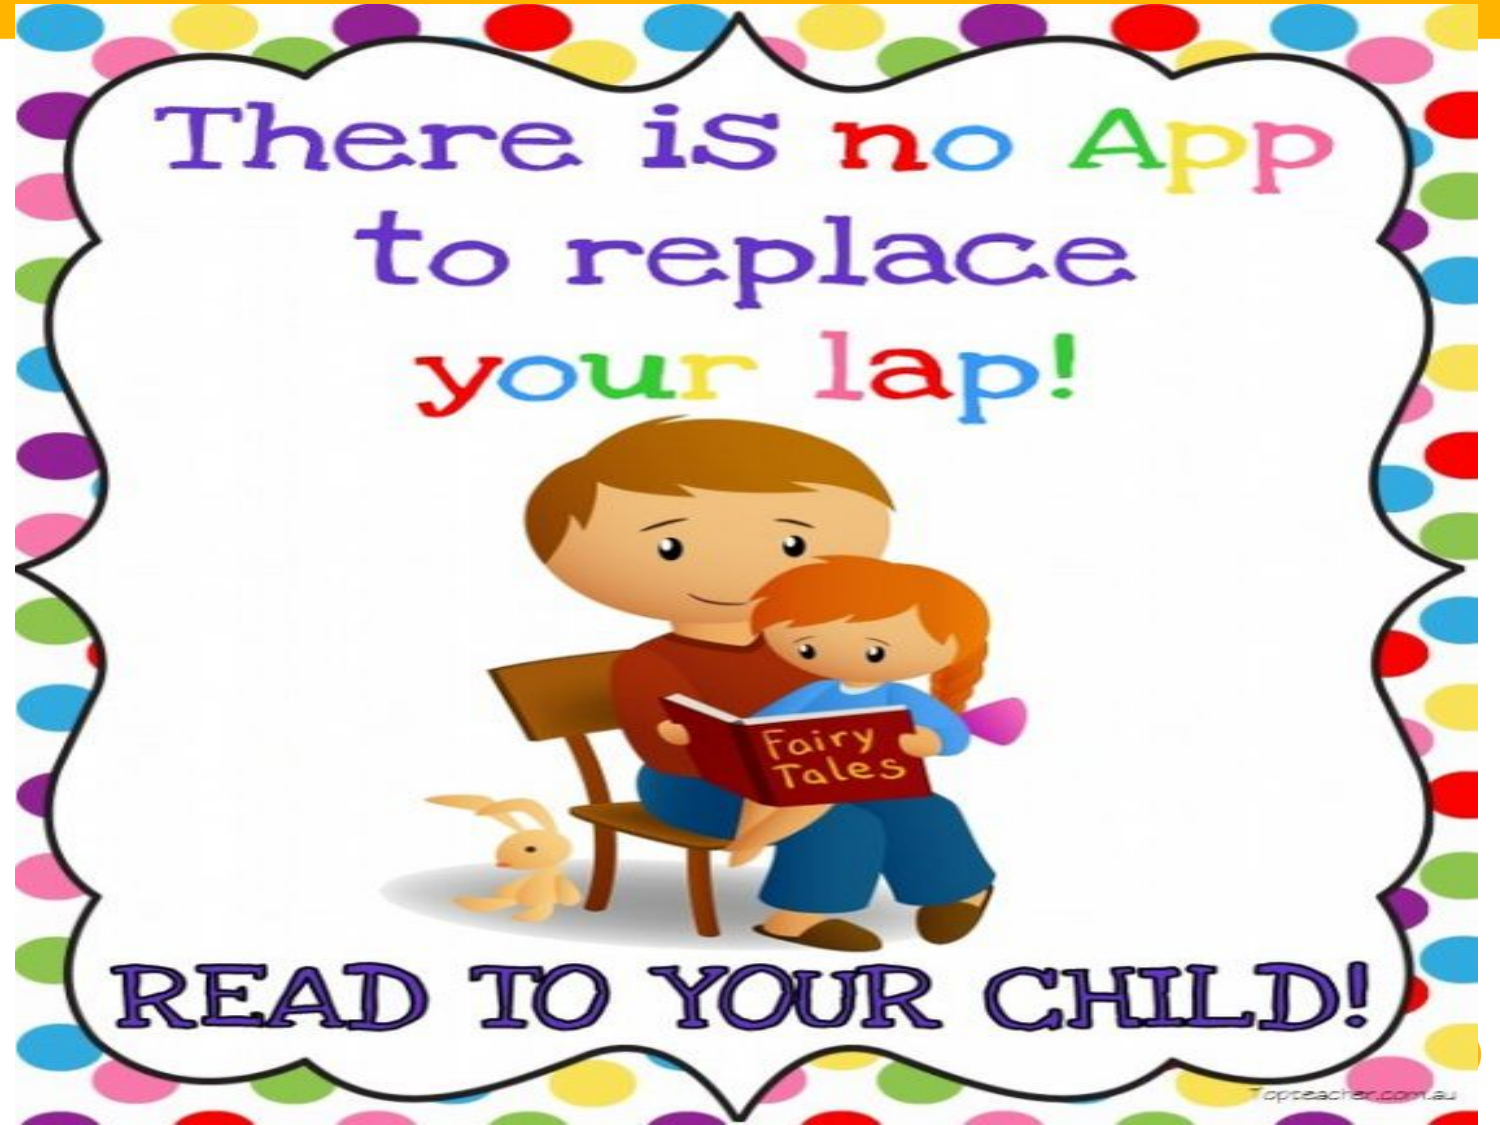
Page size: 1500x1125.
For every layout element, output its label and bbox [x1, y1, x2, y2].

picture [0, 0, 1500, 1125]
list [15, 4, 1478, 1125]
